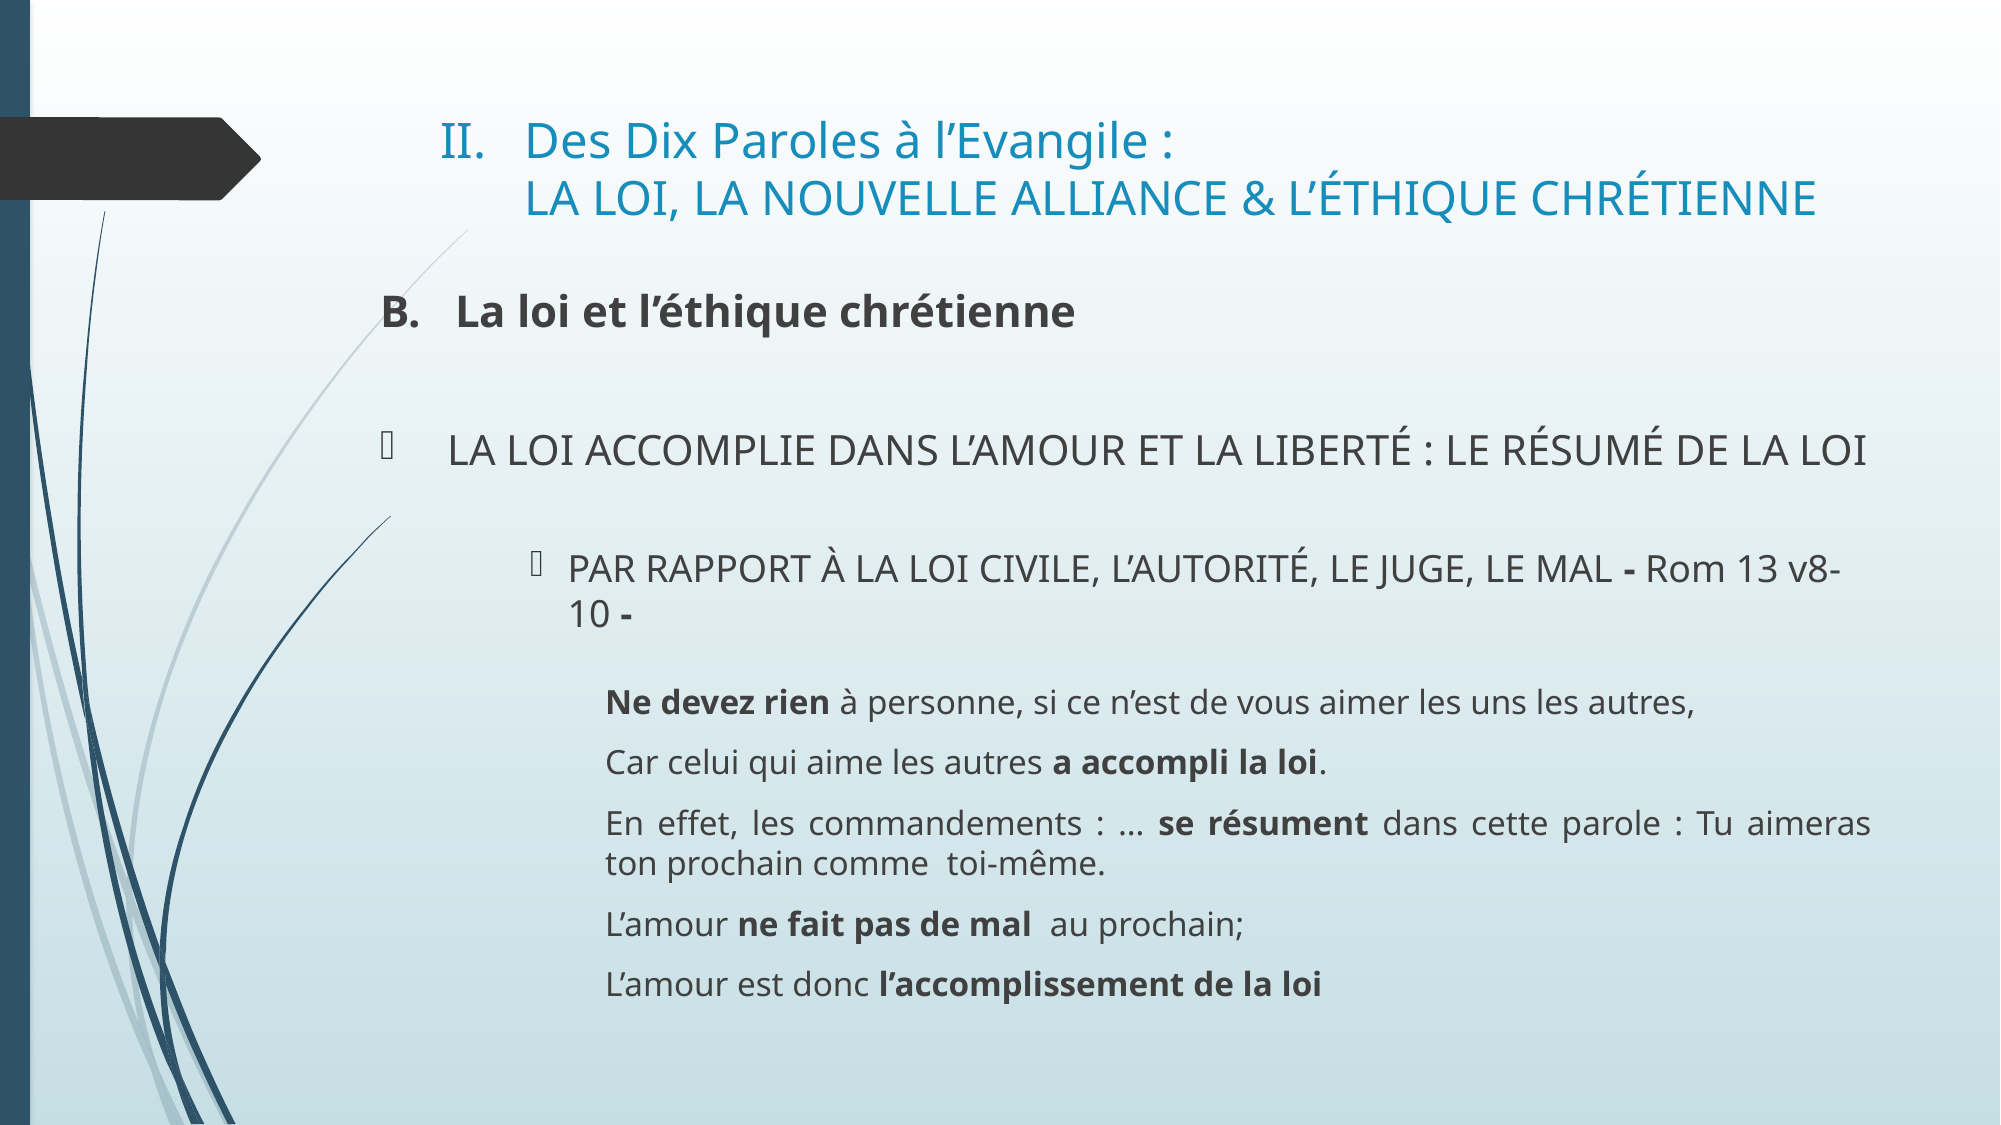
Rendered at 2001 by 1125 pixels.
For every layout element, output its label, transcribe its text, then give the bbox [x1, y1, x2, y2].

title Des Dix Paroles à l’Evangile : La Loi, la Nouvelle Alliance & l’éthique chrétienne [425, 102, 1888, 259]
list La loi accomplie dans l’amour et la liberté : le résumé de la loi Par rapport à la loi civile, l’autorité, le juge, le mal - Rom 13 v8-10 - Ne devez rien à personne, si ce n’est de vous aimer les uns les autres, Car celui qui aime les autres a accompli la loi. En effet, les commandements : … se résument dans cette parole : Tu aimeras ton prochain comme toi-même. L’amour ne fait pas de mal au prochain; L’amour est donc l’accomplissement de la loi [365, 377, 1888, 1050]
text_box La loi et l’éthique chrétienne [365, 276, 1808, 344]
